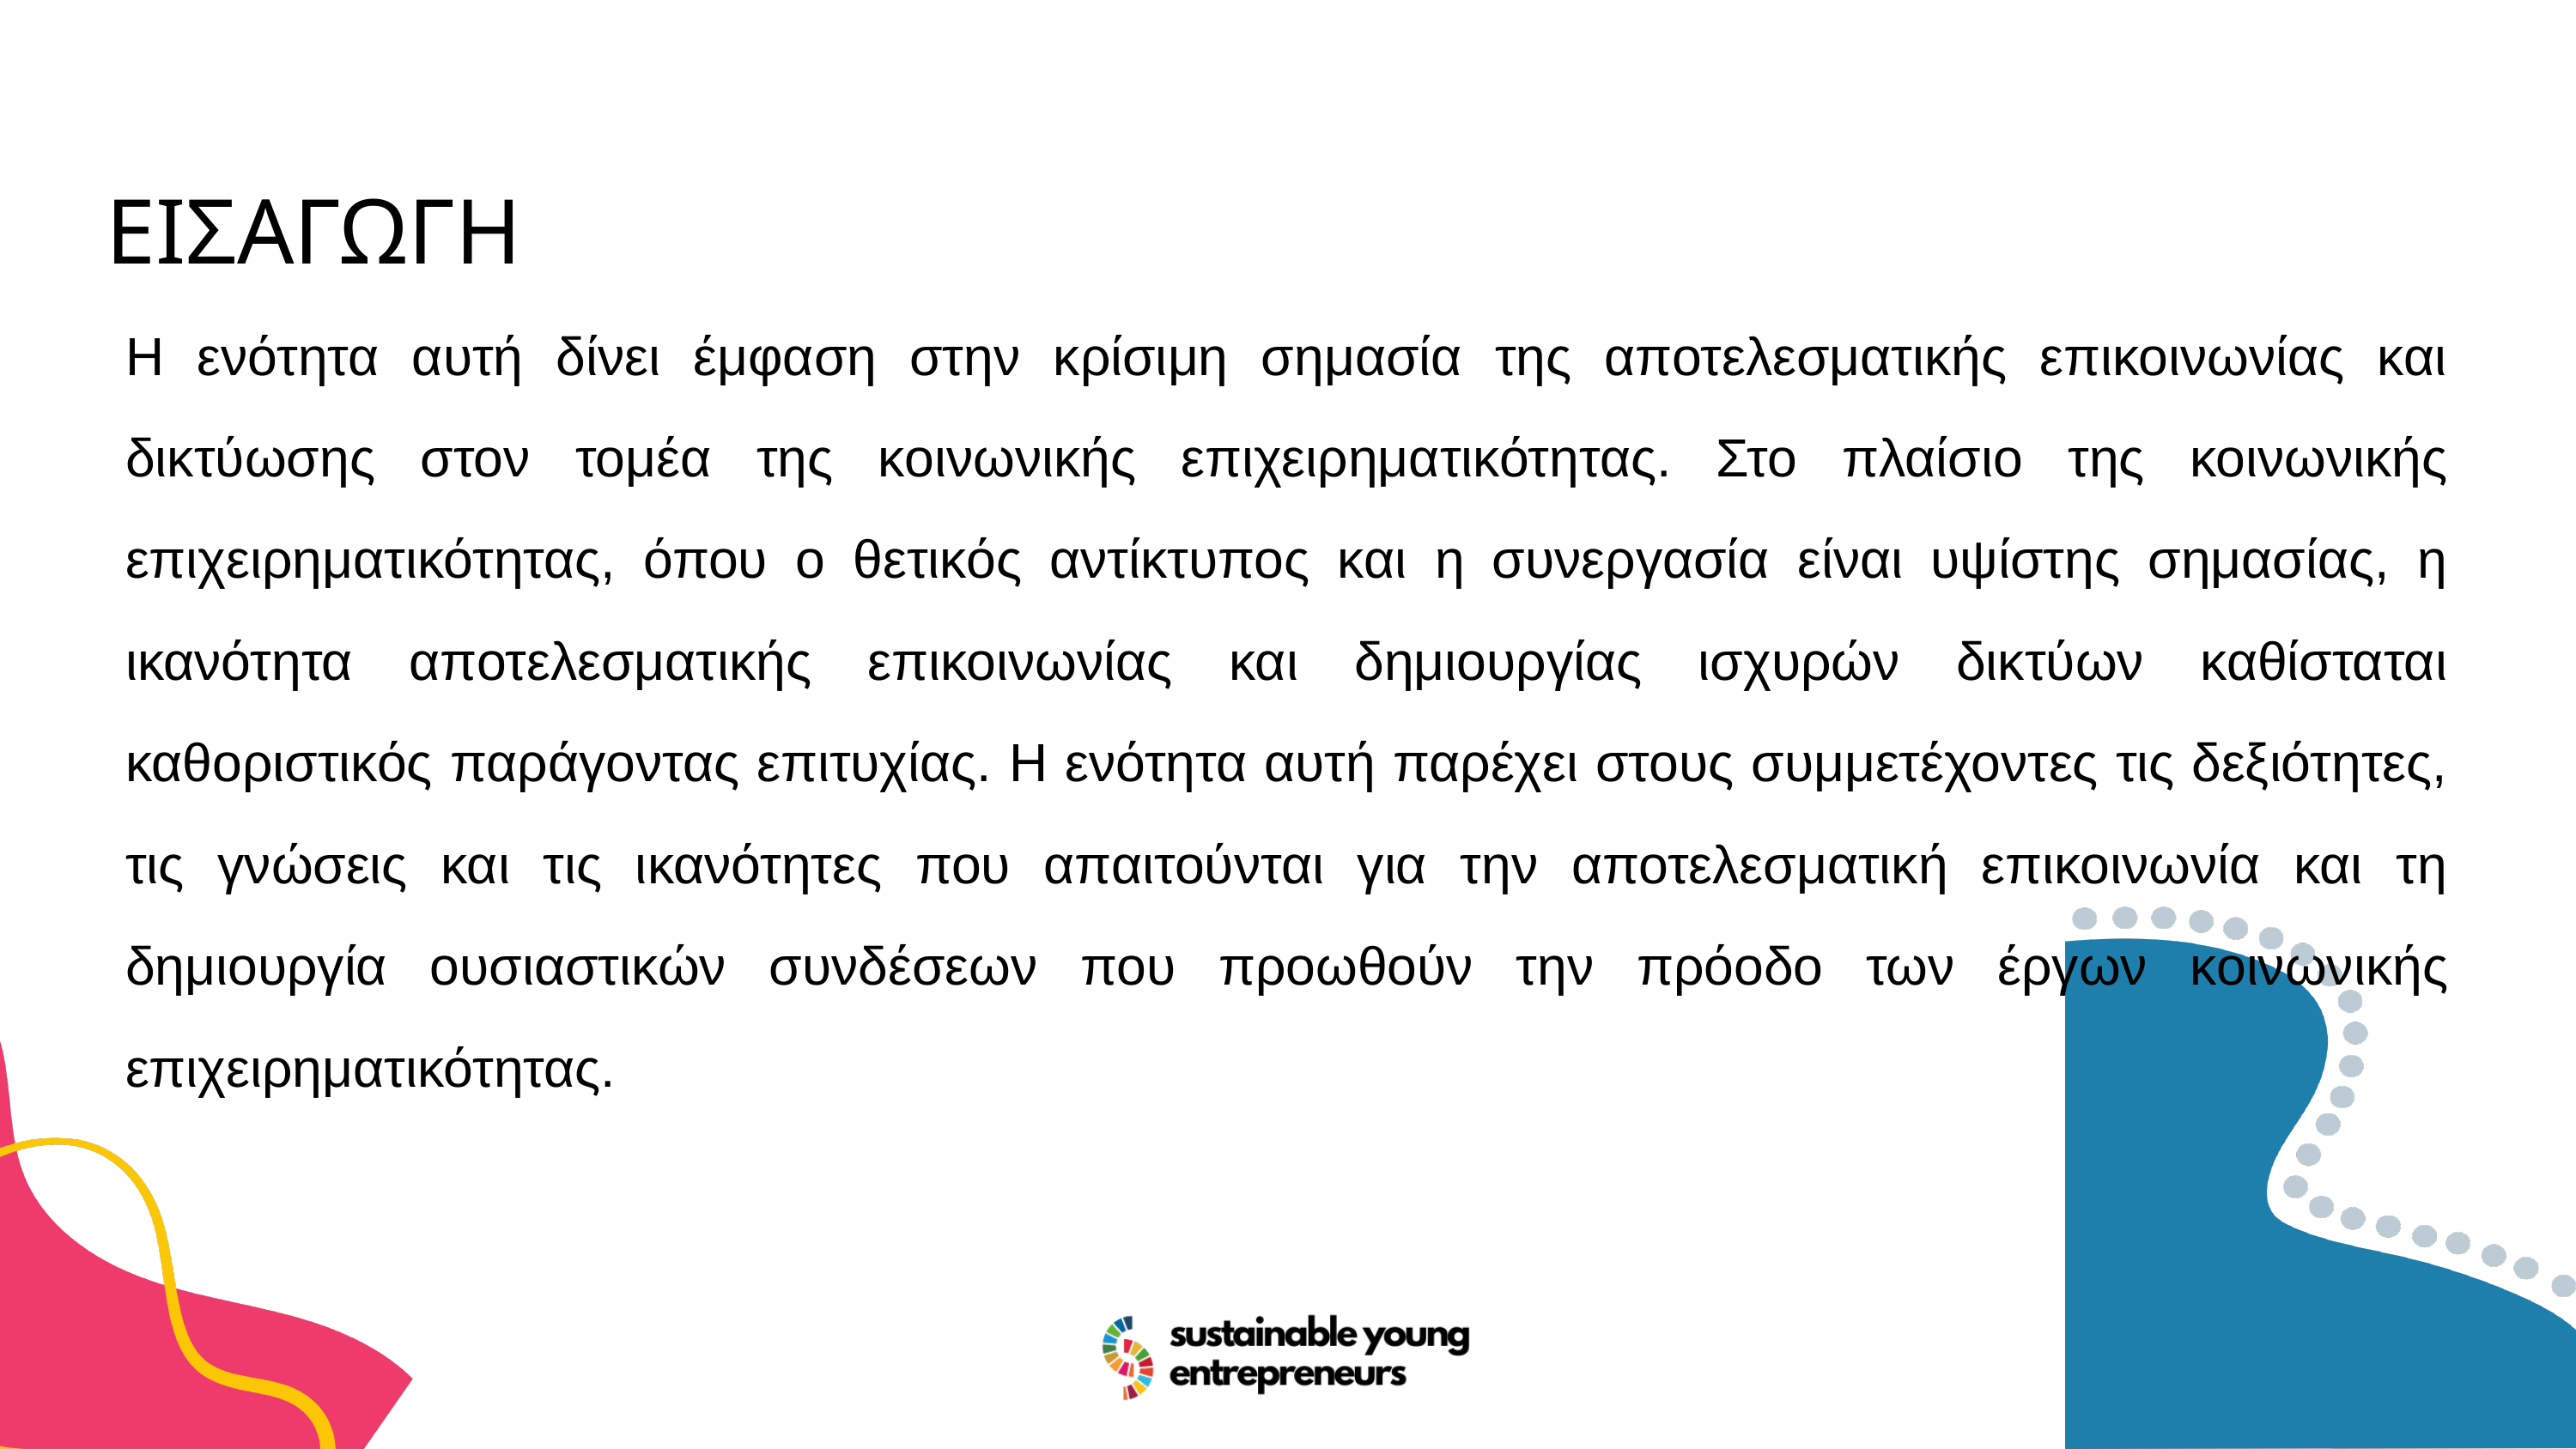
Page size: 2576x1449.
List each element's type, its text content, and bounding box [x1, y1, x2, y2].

text_box [2065, 906, 2576, 1449]
text_box ΕΙΣΑΓΩΓΗ [106, 131, 1288, 282]
text_box [0, 978, 466, 1449]
text_box [1086, 1303, 1490, 1416]
text_box Η ενότητα αυτή δίνει έμφαση στην κρίσιμη σημασία της αποτελεσματικής επικοινωνίας και δικτύωσης στον τομέα της κοινωνικής επιχειρηματικότητας. Στο πλαίσιο της κοινωνικής επιχειρηματικότητας, όπου ο θετικός αντίκτυπος και η συνεργασία είναι υψίστης σημασίας, η ικανότητα αποτελεσματικής επικοινωνίας και δημιουργίας ισχυρών δικτύων καθίσταται καθοριστικός παράγοντας επιτυχίας. Η ενότητα αυτή παρέχει στους συμμετέχοντες τις δεξιότητες, τις γνώσεις και τις ικανότητες που απαιτούνται για την αποτελεσματική επικοινωνία και τη δημιουργία ουσιαστικών συνδέσεων που προωθούν την πρόοδο των έργων κοινωνικής επιχειρηματικότητας. [125, 284, 2451, 1098]
